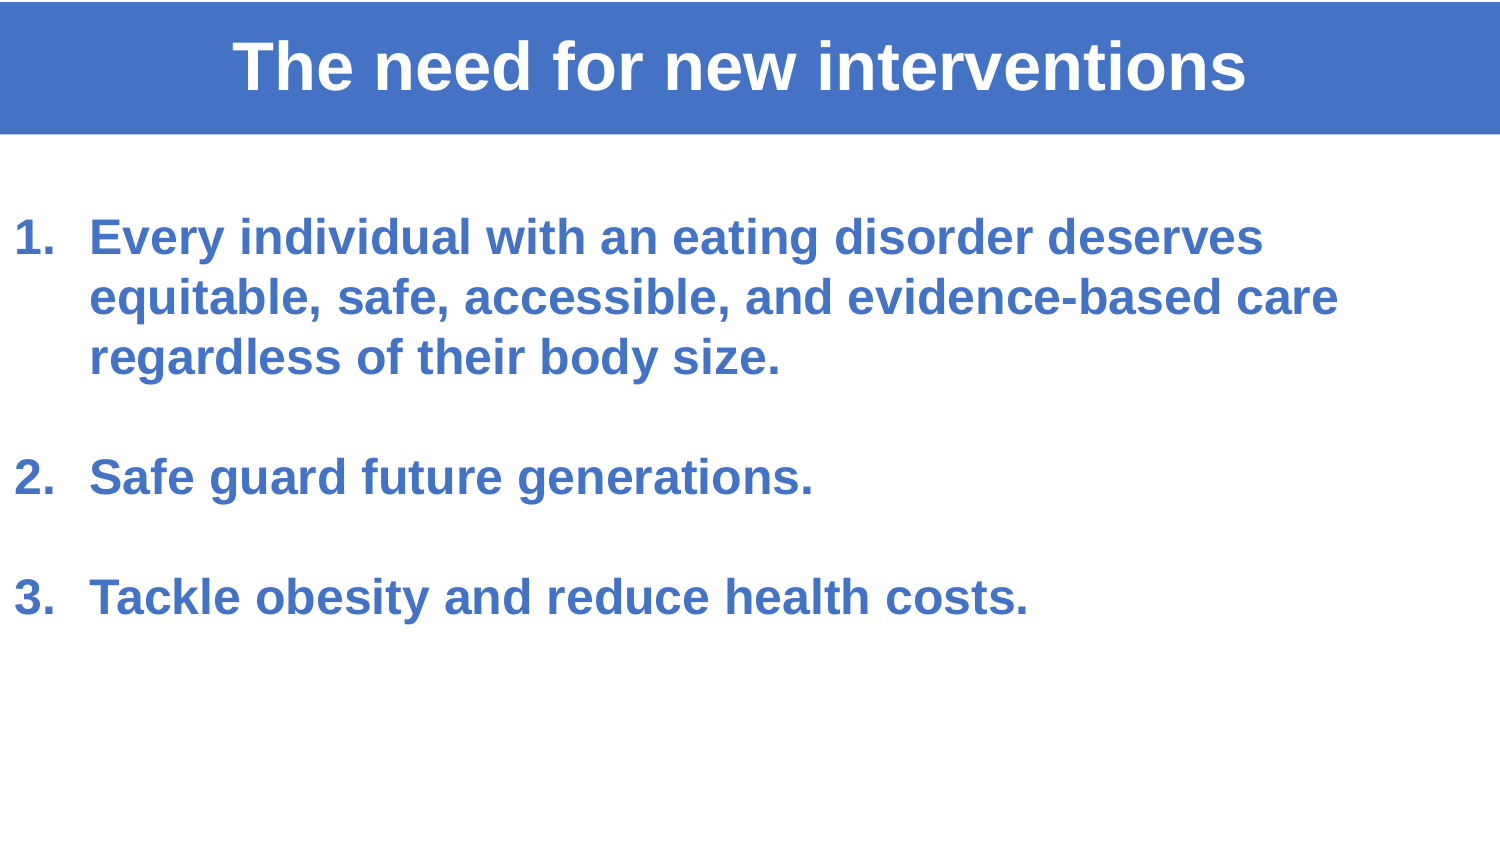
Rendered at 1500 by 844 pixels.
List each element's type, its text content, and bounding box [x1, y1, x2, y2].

title The need for new interventions [0, 2, 1500, 135]
text_box Every individual with an eating disorder deserves equitable, safe, accessible, and evidence-based care regardless of their body size. Safe guard future generations. Tackle obesity and reduce health costs. [0, 146, 1500, 732]
